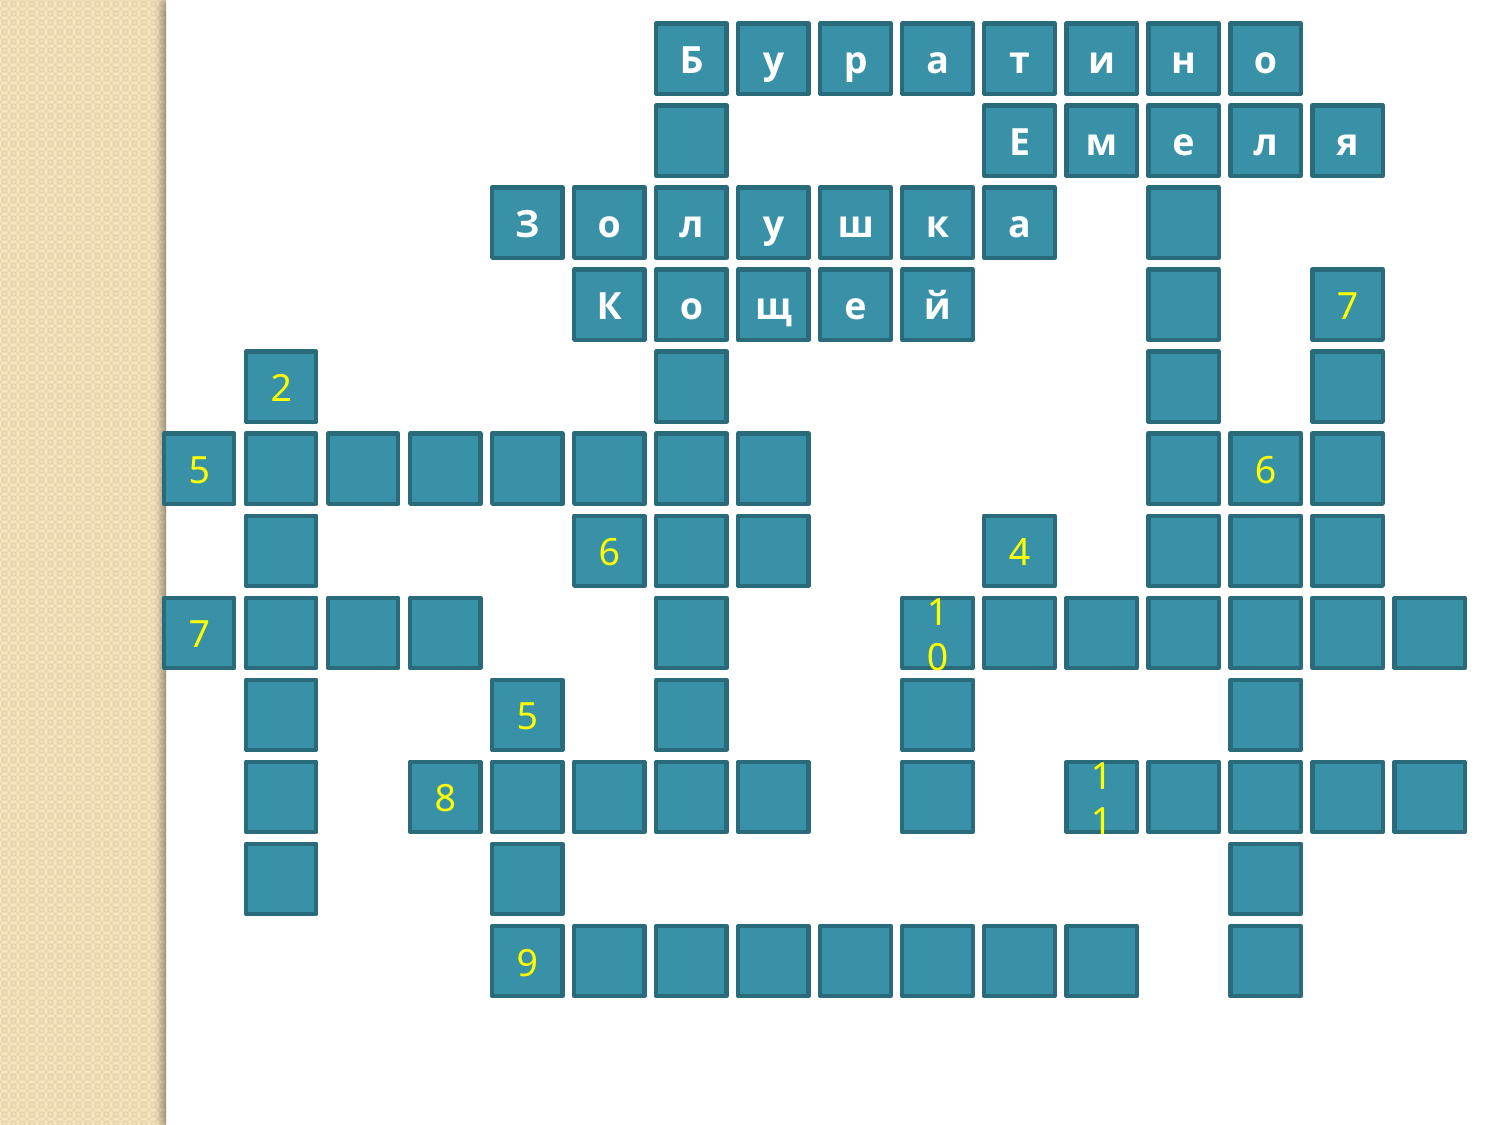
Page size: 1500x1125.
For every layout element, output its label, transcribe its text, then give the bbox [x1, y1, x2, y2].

text_box е [818, 267, 893, 342]
text_box 5 [162, 431, 236, 506]
text_box [1228, 514, 1303, 588]
text_box м [1064, 103, 1139, 178]
text_box [1228, 678, 1303, 752]
text_box [244, 760, 318, 834]
text_box [654, 924, 729, 998]
text_box [654, 760, 729, 834]
text_box и [1064, 21, 1139, 96]
text_box [1392, 760, 1467, 834]
text_box [1310, 760, 1385, 834]
text_box 11 [1064, 760, 1139, 834]
text_box [1392, 596, 1467, 670]
text_box [1228, 924, 1303, 998]
text_box л [1228, 103, 1303, 178]
text_box [1146, 596, 1221, 670]
text_box [1310, 431, 1385, 506]
text_box ш [818, 185, 893, 260]
text_box [900, 760, 975, 834]
text_box [408, 431, 483, 506]
text_box [1146, 760, 1221, 834]
text_box [982, 596, 1057, 670]
text_box [244, 596, 318, 670]
text_box о [572, 185, 647, 260]
text_box е [1146, 103, 1221, 178]
text_box [572, 431, 647, 506]
text_box [1146, 267, 1221, 342]
text_box [1228, 760, 1303, 834]
text_box [244, 678, 318, 752]
text_box [736, 514, 811, 588]
text_box [654, 431, 729, 506]
text_box [490, 760, 565, 834]
text_box [1310, 596, 1385, 670]
text_box [1146, 349, 1221, 424]
text_box 6 [1228, 431, 1303, 506]
text_box 7 [1310, 267, 1385, 342]
text_box [490, 431, 565, 506]
text_box Е [982, 103, 1057, 178]
text_box [1064, 596, 1139, 670]
text_box [326, 596, 400, 670]
text_box [818, 924, 893, 998]
text_box я [1310, 103, 1385, 178]
text_box 6 [572, 514, 647, 588]
text_box [1228, 842, 1303, 916]
text_box [1310, 349, 1385, 424]
text_box р [818, 21, 893, 96]
text_box [654, 514, 729, 588]
text_box т [982, 21, 1057, 96]
text_box к [900, 185, 975, 260]
text_box [1146, 185, 1221, 260]
text_box [1310, 514, 1385, 588]
text_box 2 [244, 349, 318, 424]
text_box у [736, 185, 811, 260]
text_box а [982, 185, 1057, 260]
text_box [736, 431, 811, 506]
text_box [244, 514, 318, 588]
text_box [736, 924, 811, 998]
text_box [572, 760, 647, 834]
text_box 8 [408, 760, 483, 834]
text_box щ [736, 267, 811, 342]
text_box й [900, 267, 975, 342]
text_box [326, 431, 400, 506]
text_box [736, 760, 811, 834]
text_box 9 [490, 924, 565, 998]
text_box З [490, 185, 565, 260]
text_box [982, 924, 1057, 998]
text_box [244, 431, 318, 506]
text_box [1064, 924, 1139, 998]
text_box К [572, 267, 647, 342]
text_box [654, 678, 729, 752]
text_box у [736, 21, 811, 96]
text_box а [900, 21, 975, 96]
text_box [654, 349, 729, 424]
text_box н [1146, 21, 1221, 96]
text_box 10 [900, 596, 975, 670]
text_box [572, 924, 647, 998]
text_box 4 [982, 514, 1057, 588]
text_box [490, 842, 565, 916]
text_box [900, 678, 975, 752]
text_box [1228, 596, 1303, 670]
text_box [1146, 514, 1221, 588]
text_box [408, 596, 483, 670]
text_box [654, 596, 729, 670]
text_box Б [654, 21, 729, 96]
text_box о [1228, 21, 1303, 96]
text_box о [654, 267, 729, 342]
text_box [1146, 431, 1221, 506]
text_box л [654, 185, 729, 260]
text_box [900, 924, 975, 998]
text_box 7 [162, 596, 236, 670]
text_box 5 [490, 678, 565, 752]
text_box [244, 842, 318, 916]
text_box [654, 103, 729, 178]
